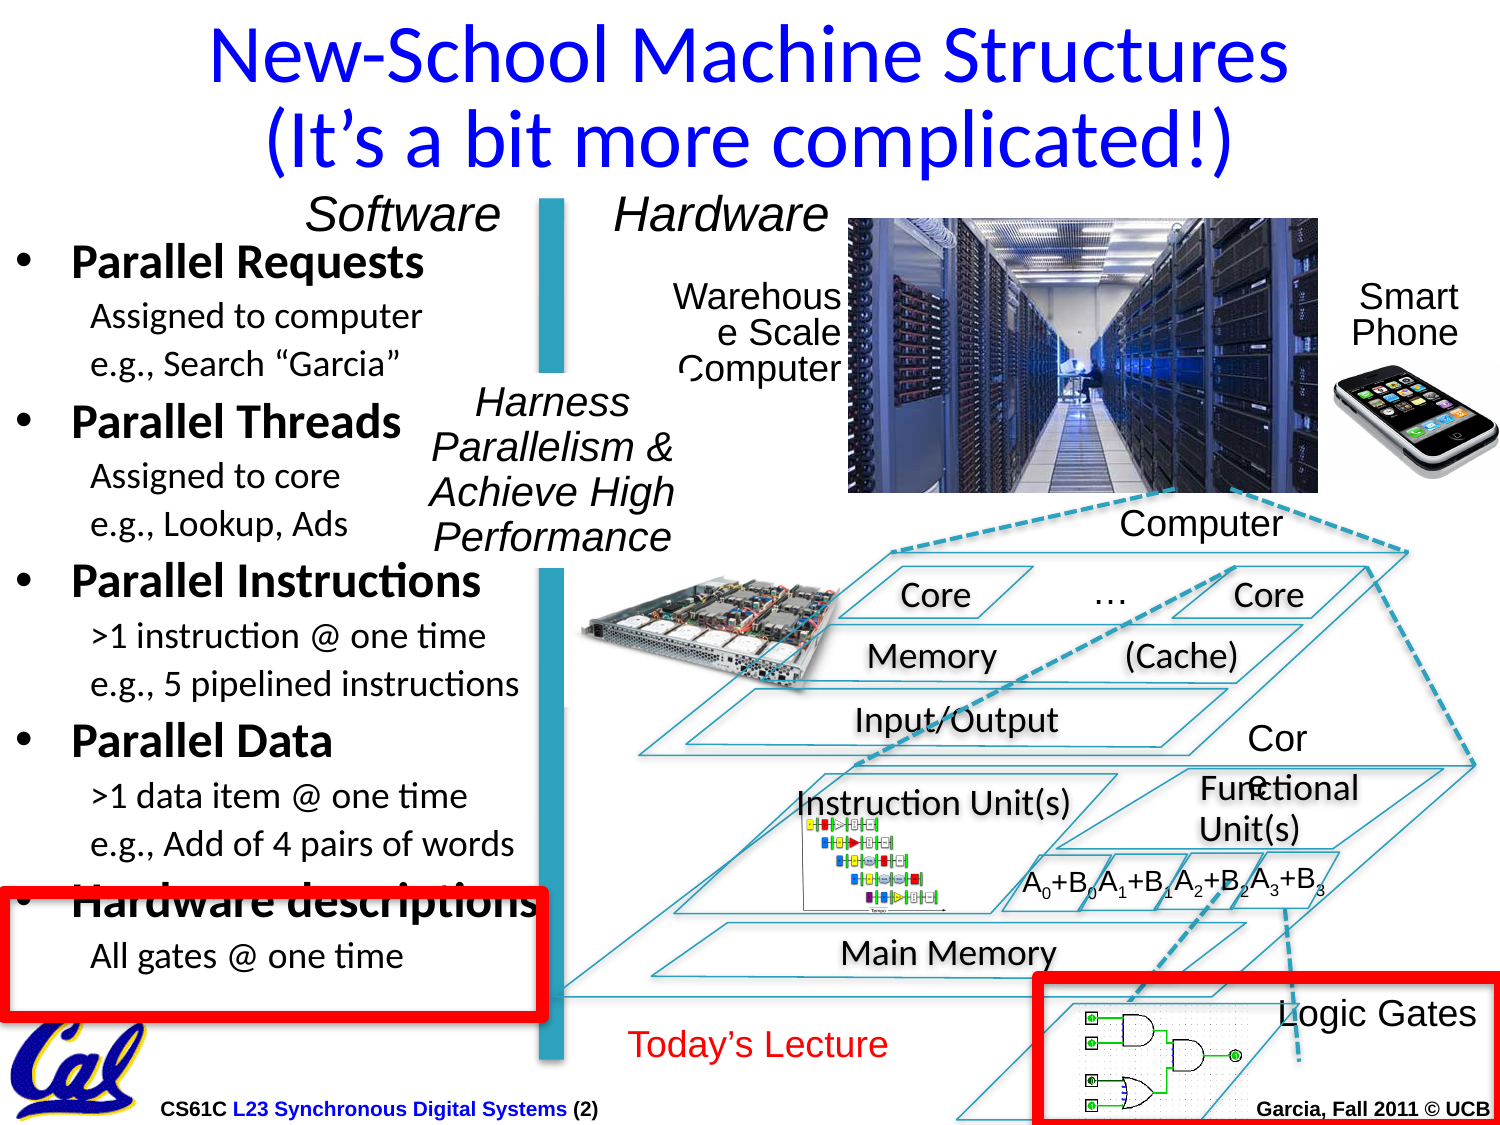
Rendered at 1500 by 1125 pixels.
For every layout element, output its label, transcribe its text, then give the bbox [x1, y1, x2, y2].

text_box Smart Phone [1336, 273, 1474, 360]
text_box Harness Parallelism & Achieve High Performance [414, 373, 691, 568]
list Parallel Requests Assigned to computer e.g., Search “Garcia” Parallel Threads Assigned to core e.g., Lookup, Ads Parallel Instructions >1 instruction @ one time e.g., 5 pipelined instructions Parallel Data >1 data item @ one time e.g., Add of 4 pairs of words Hardware descriptions All gates @ one time [0, 227, 534, 886]
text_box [3, 892, 1500, 1125]
title New-School Machine Structures (It’s a bit more complicated!) [75, 6, 1425, 194]
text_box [564, 488, 1409, 565]
text_box Warehouse Scale Computer [642, 273, 843, 396]
picture [848, 218, 1318, 488]
text_box Software Hardware [289, 174, 845, 250]
picture [1331, 363, 1500, 480]
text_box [551, 566, 1476, 890]
